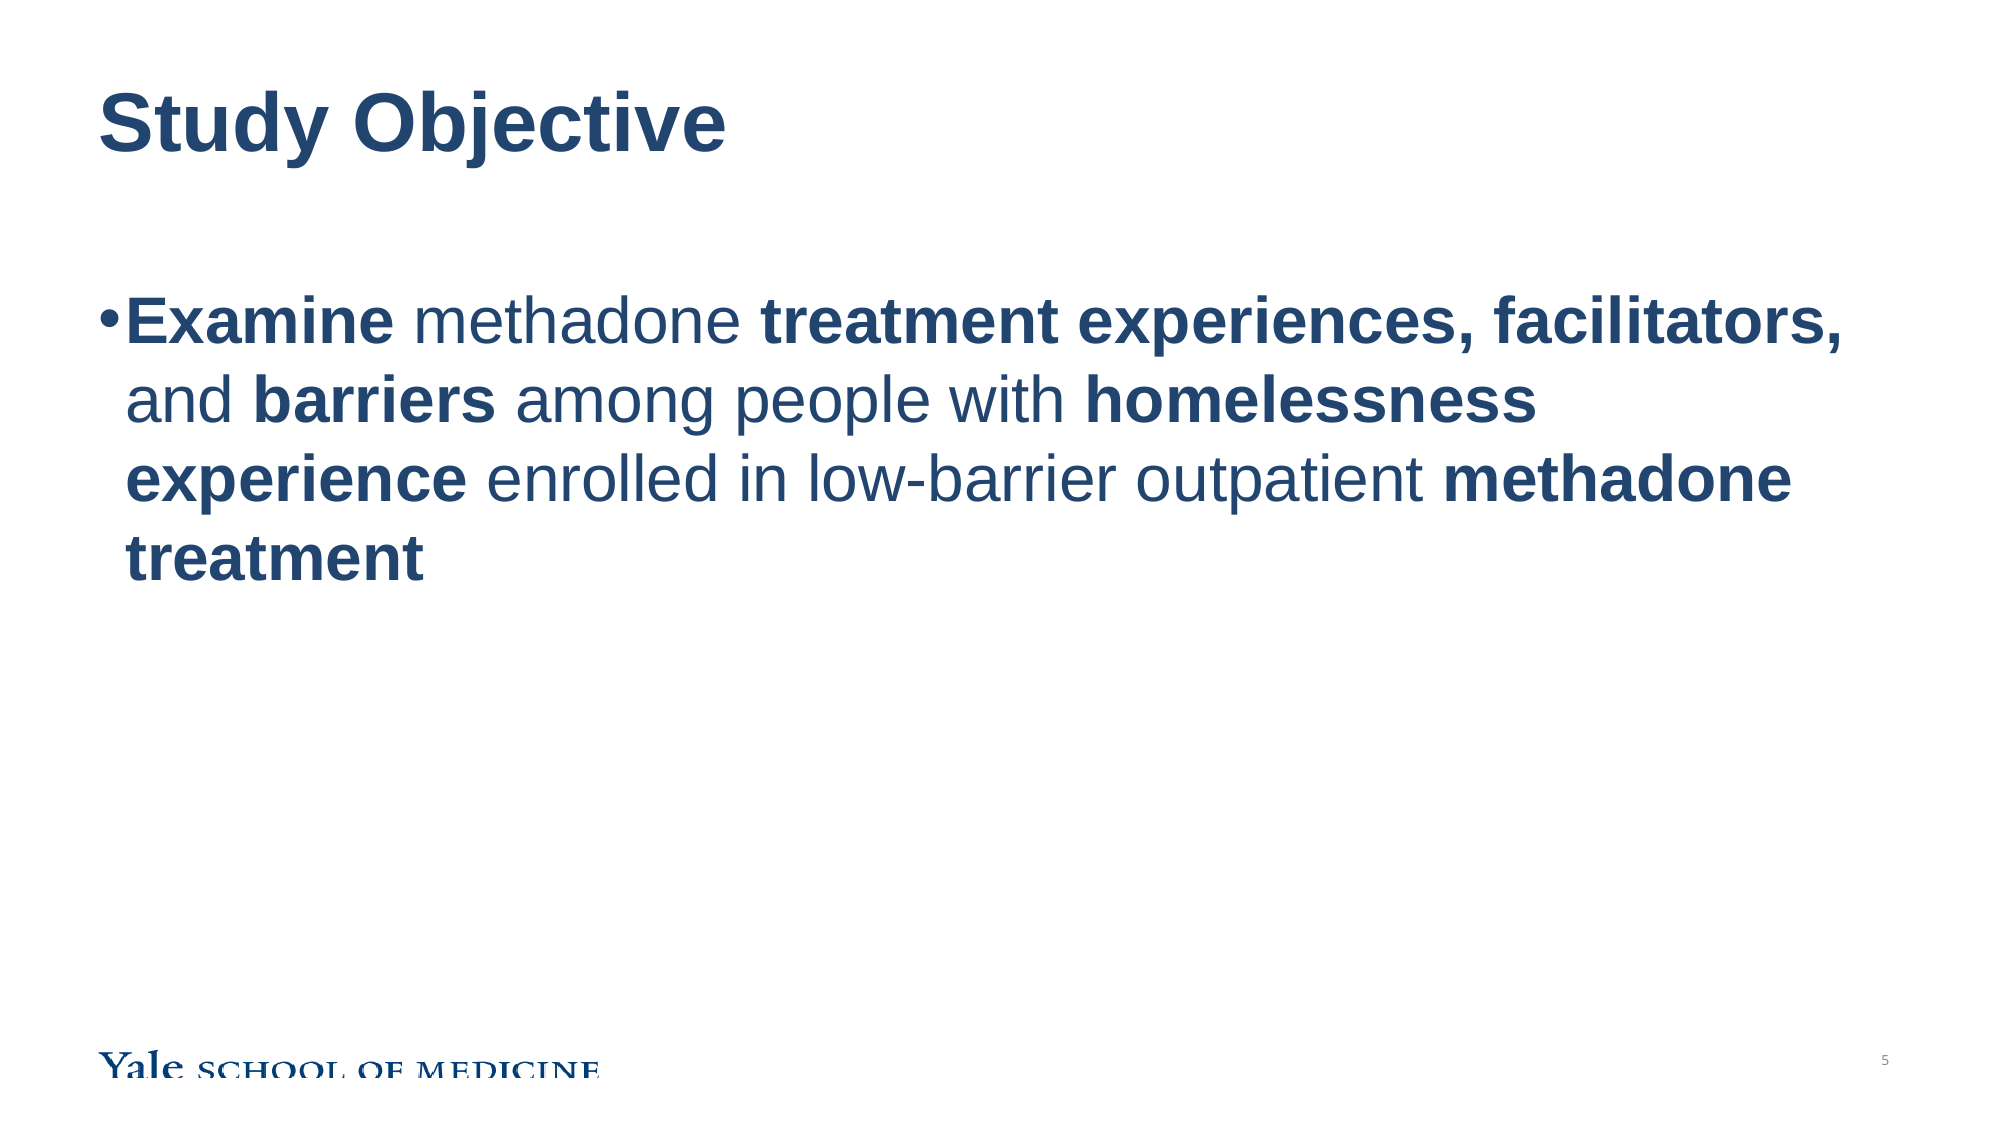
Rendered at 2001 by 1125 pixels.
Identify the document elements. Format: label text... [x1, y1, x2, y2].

title Study Objective [98, 76, 1875, 160]
slide_number 5 [1439, 1051, 1890, 1087]
list Examine methadone treatment experiences, facilitators, and barriers among people with homelessness experience enrolled in low-barrier outpatient methadone treatment [98, 187, 1875, 975]
